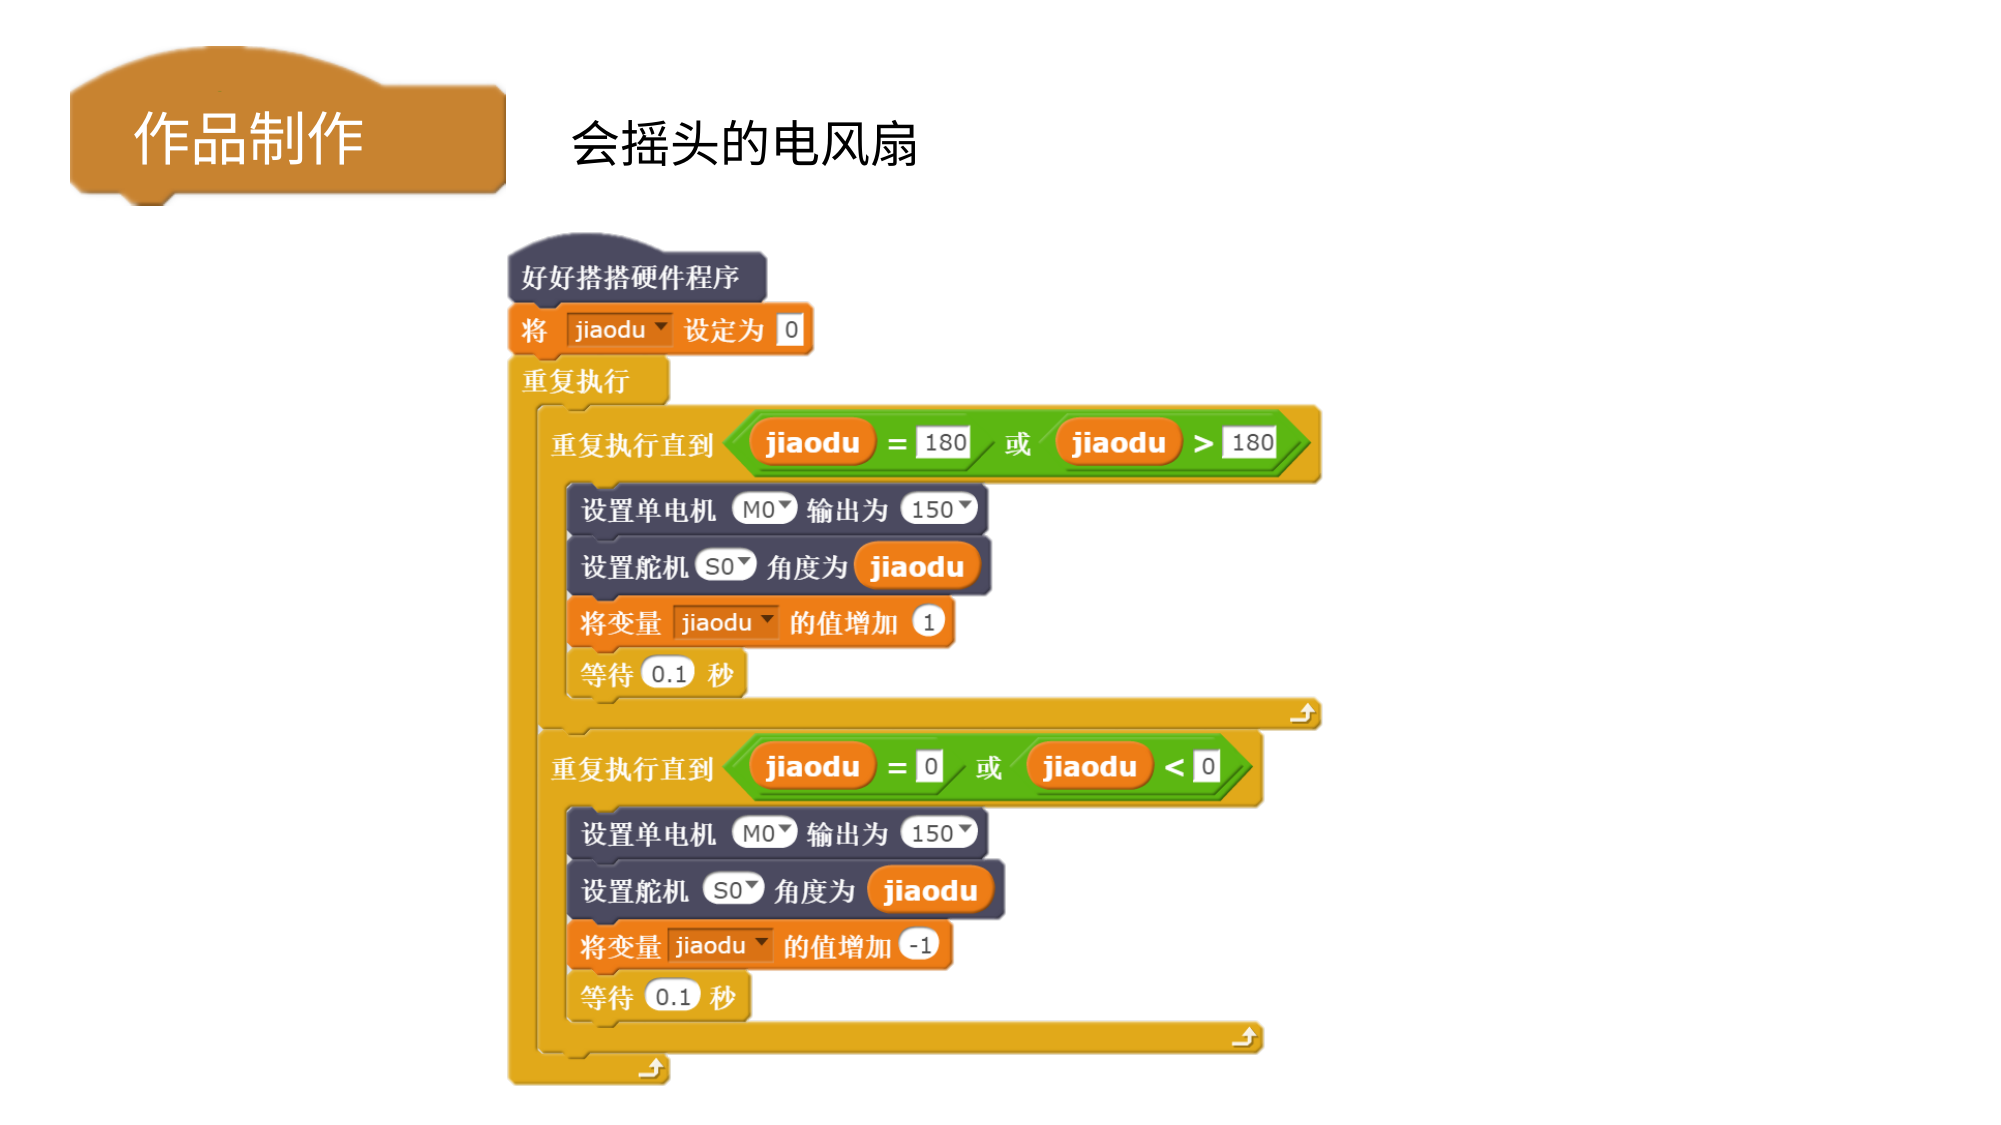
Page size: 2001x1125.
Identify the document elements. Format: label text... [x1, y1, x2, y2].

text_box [70, 46, 507, 206]
text_box 会摇头的电风扇 [555, 104, 1389, 180]
picture [505, 227, 1324, 1089]
